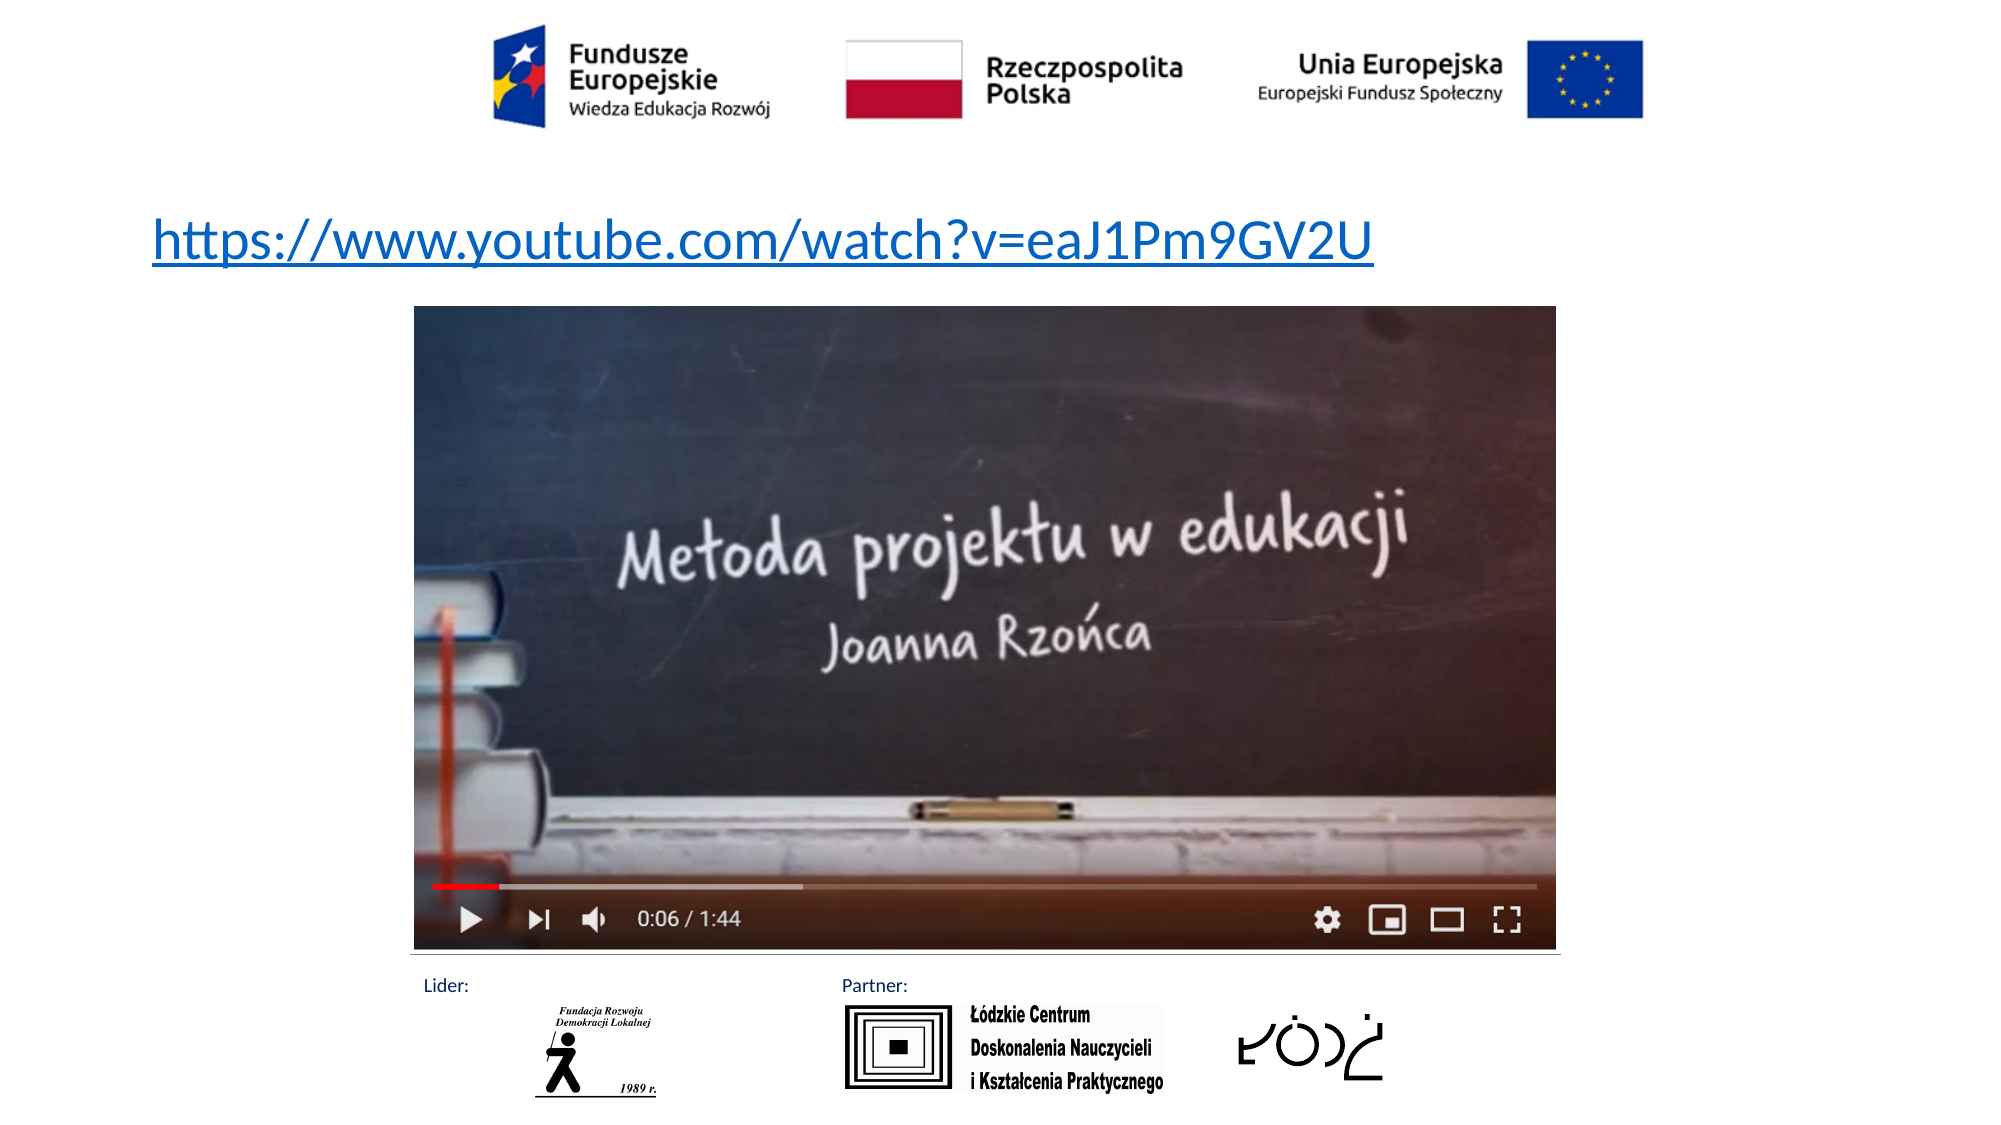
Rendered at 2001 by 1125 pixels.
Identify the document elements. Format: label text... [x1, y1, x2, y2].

picture [468, 0, 1669, 154]
picture [384, 306, 1587, 1125]
list https://www.youtube.com/watch?v=eaJ1Pm9GV2U [137, 210, 1885, 888]
